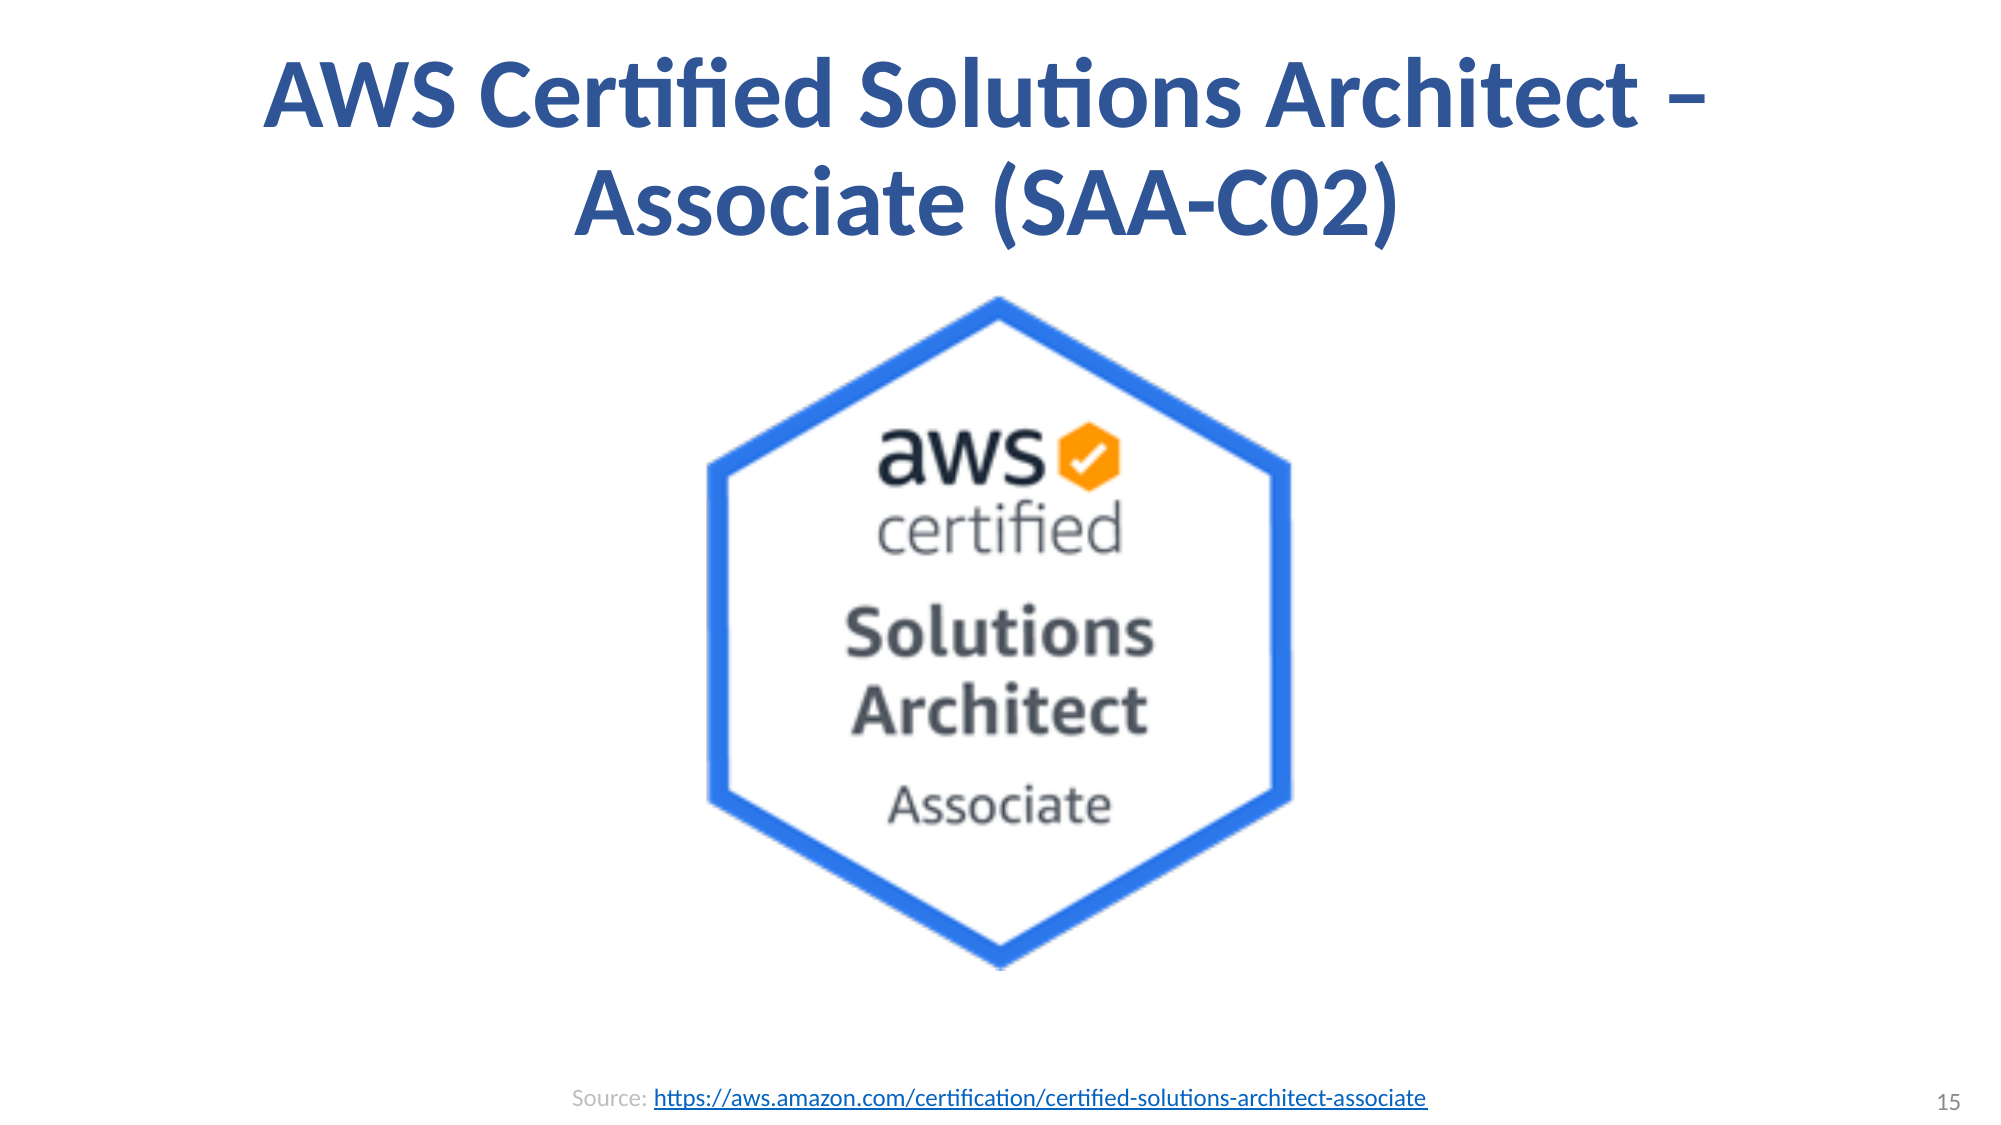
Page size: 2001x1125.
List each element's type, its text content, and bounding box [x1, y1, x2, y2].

text_box Source: https://aws.amazon.com/certification/certified-solutions-architect-associate [236, 1074, 1764, 1119]
title AWS Certified Solutions Architect – Associate (SAA-C02) [88, 54, 1912, 244]
picture [662, 295, 1338, 971]
slide_number 15 [1819, 1080, 1977, 1120]
